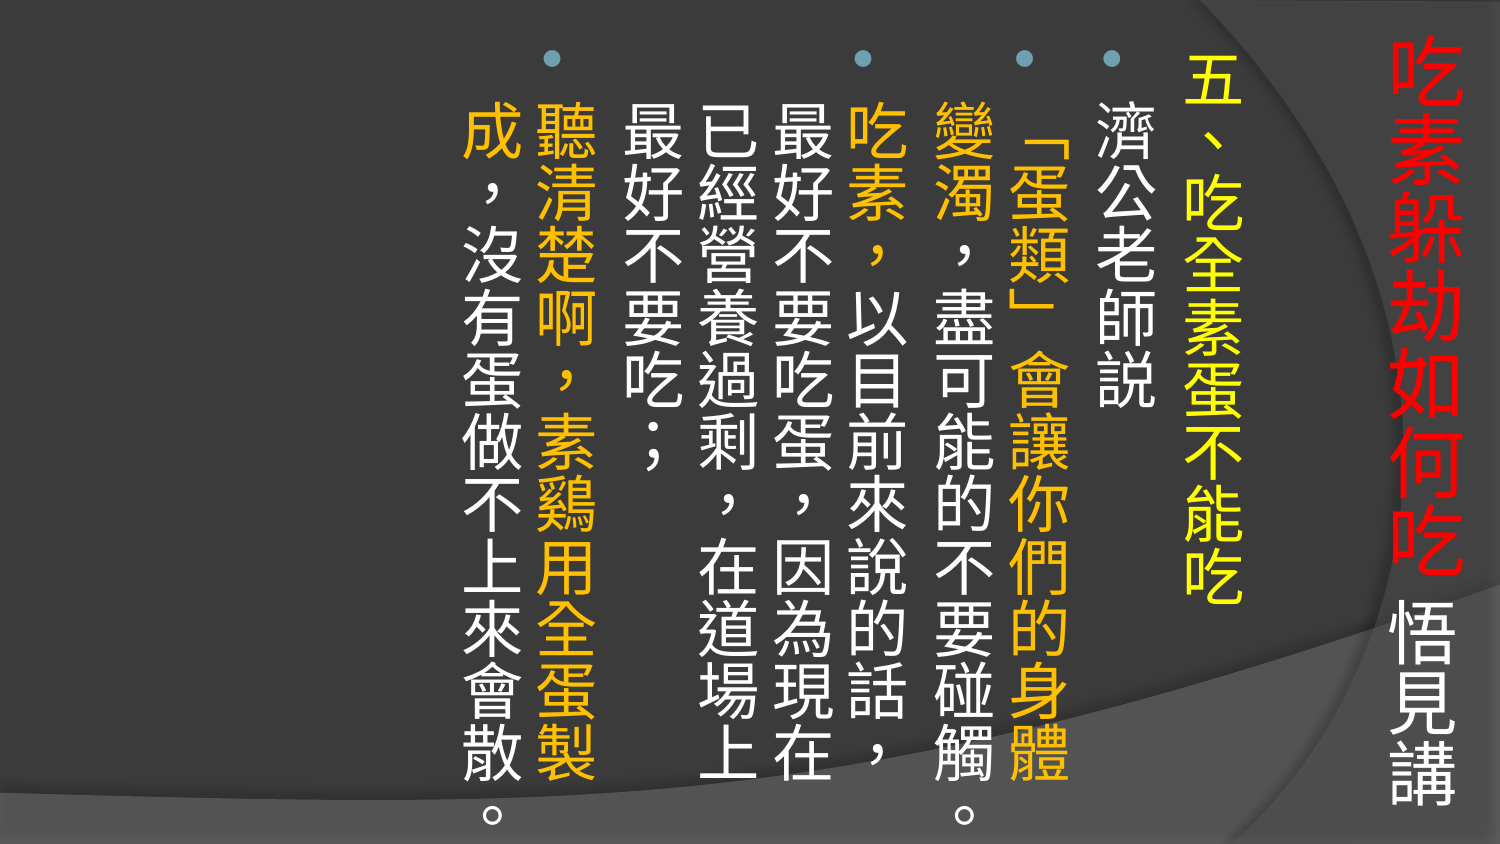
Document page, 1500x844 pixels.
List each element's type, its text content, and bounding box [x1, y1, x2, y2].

list 五、吃全素蛋不能吃 濟公老師説 「蛋類」會讓你們的身體變濁，盡可能的不要碰觸。 吃素，以目前來說的話，最好不要吃蛋，因為現在已經營養過剩，在道場上最好不要吃； 聽清楚啊，素鷄用全蛋製成，沒有蛋做不上來會散。 [29, 27, 1365, 820]
title 吃素躲劫如何吃 悟見講 [1364, 21, 1483, 820]
